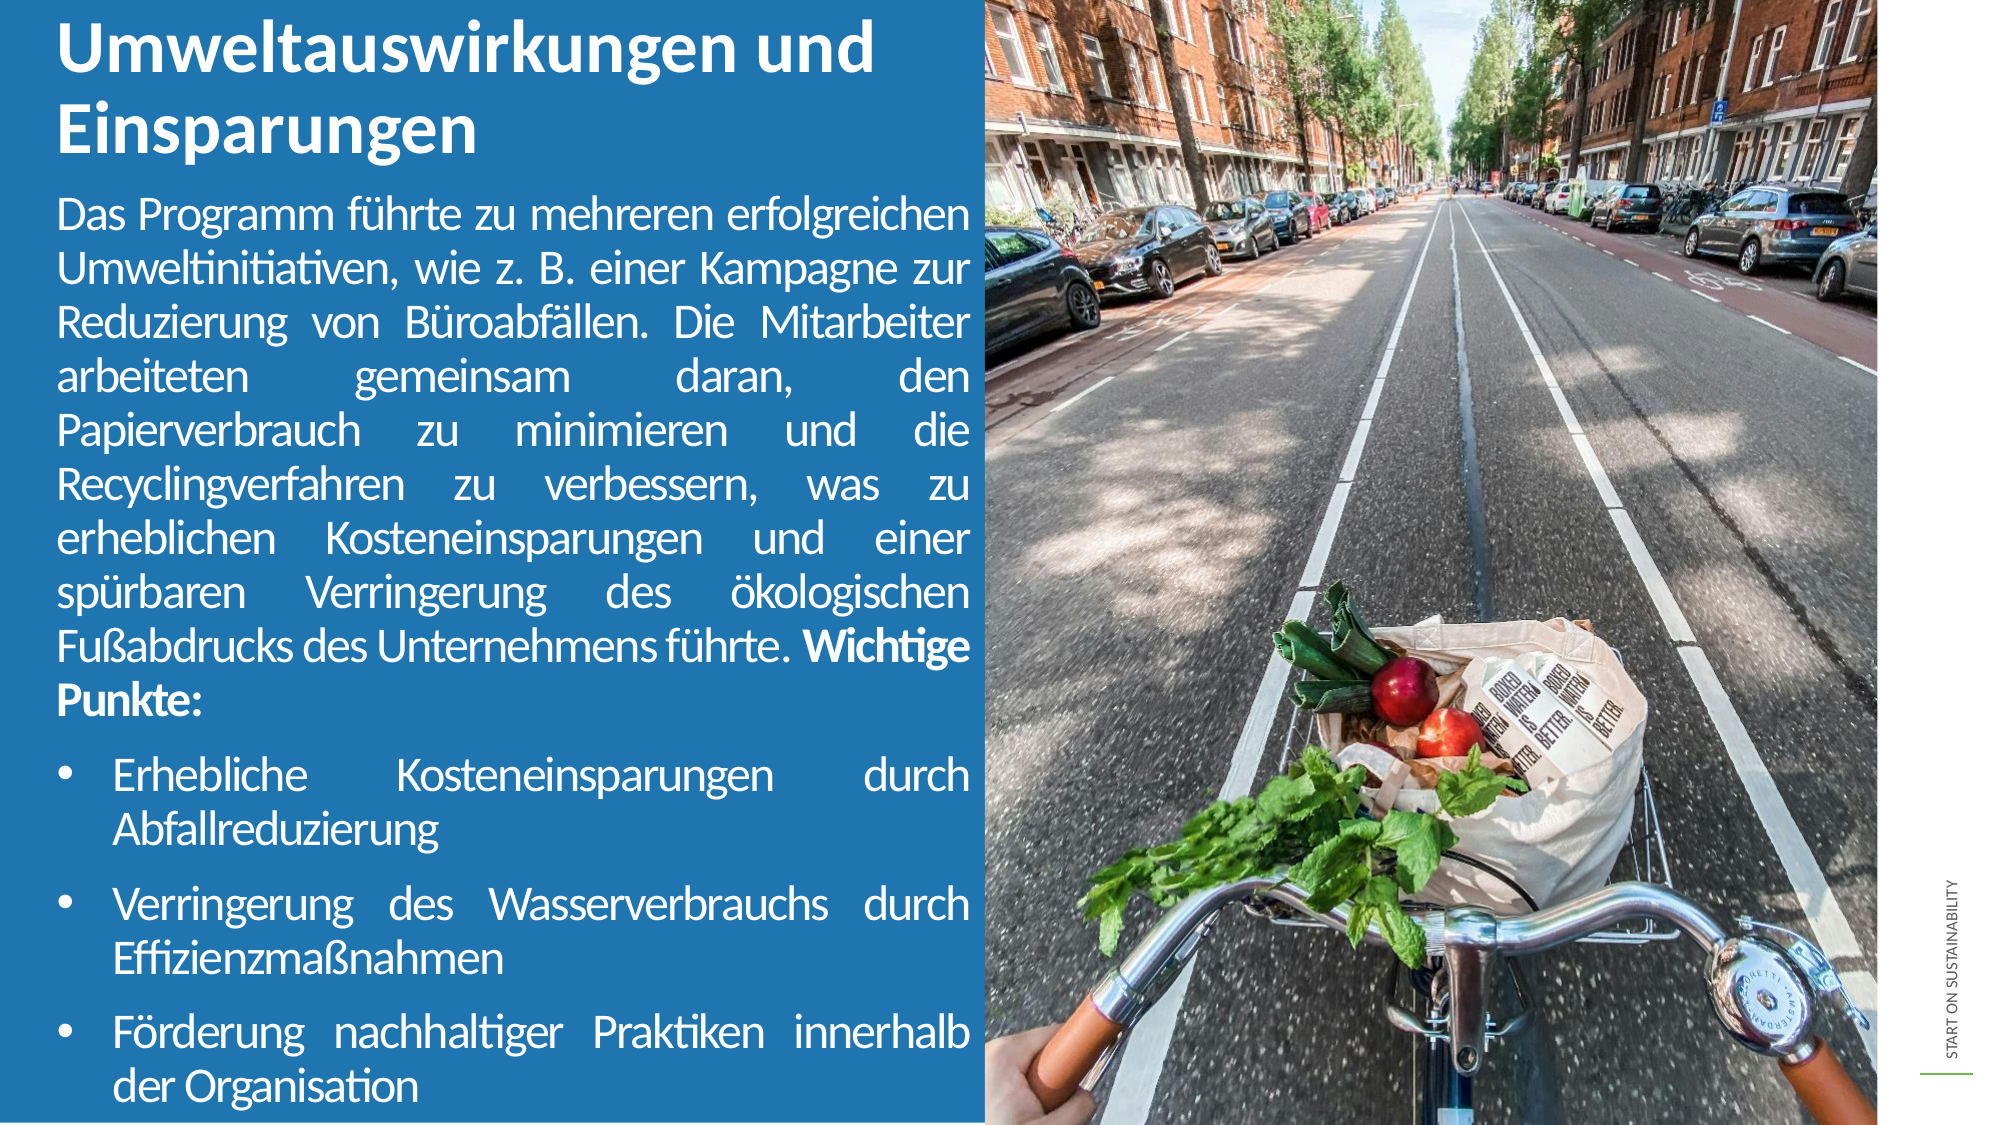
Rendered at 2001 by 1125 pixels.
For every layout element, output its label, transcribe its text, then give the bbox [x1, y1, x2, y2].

list Das Programm führte zu mehreren erfolgreichen Umweltinitiativen, wie z. B. einer Kampagne zur Reduzierung von Büroabfällen. Die Mitarbeiter arbeiteten gemeinsam daran, den Papierverbrauch zu minimieren und die Recyclingverfahren zu verbessern, was zu erheblichen Kosteneinsparungen und einer spürbaren Verringerung des ökologischen Fußabdrucks des Unternehmens führte. Wichtige Punkte: Erhebliche Kosteneinsparungen durch Abfallreduzierung Verringerung des Wasserverbrauchs durch Effizienzmaßnahmen Förderung nachhaltiger Praktiken innerhalb der Organisation [41, 180, 979, 782]
picture [984, 0, 1878, 1125]
list Umweltauswirkungen und Einsparungen [41, 0, 909, 163]
